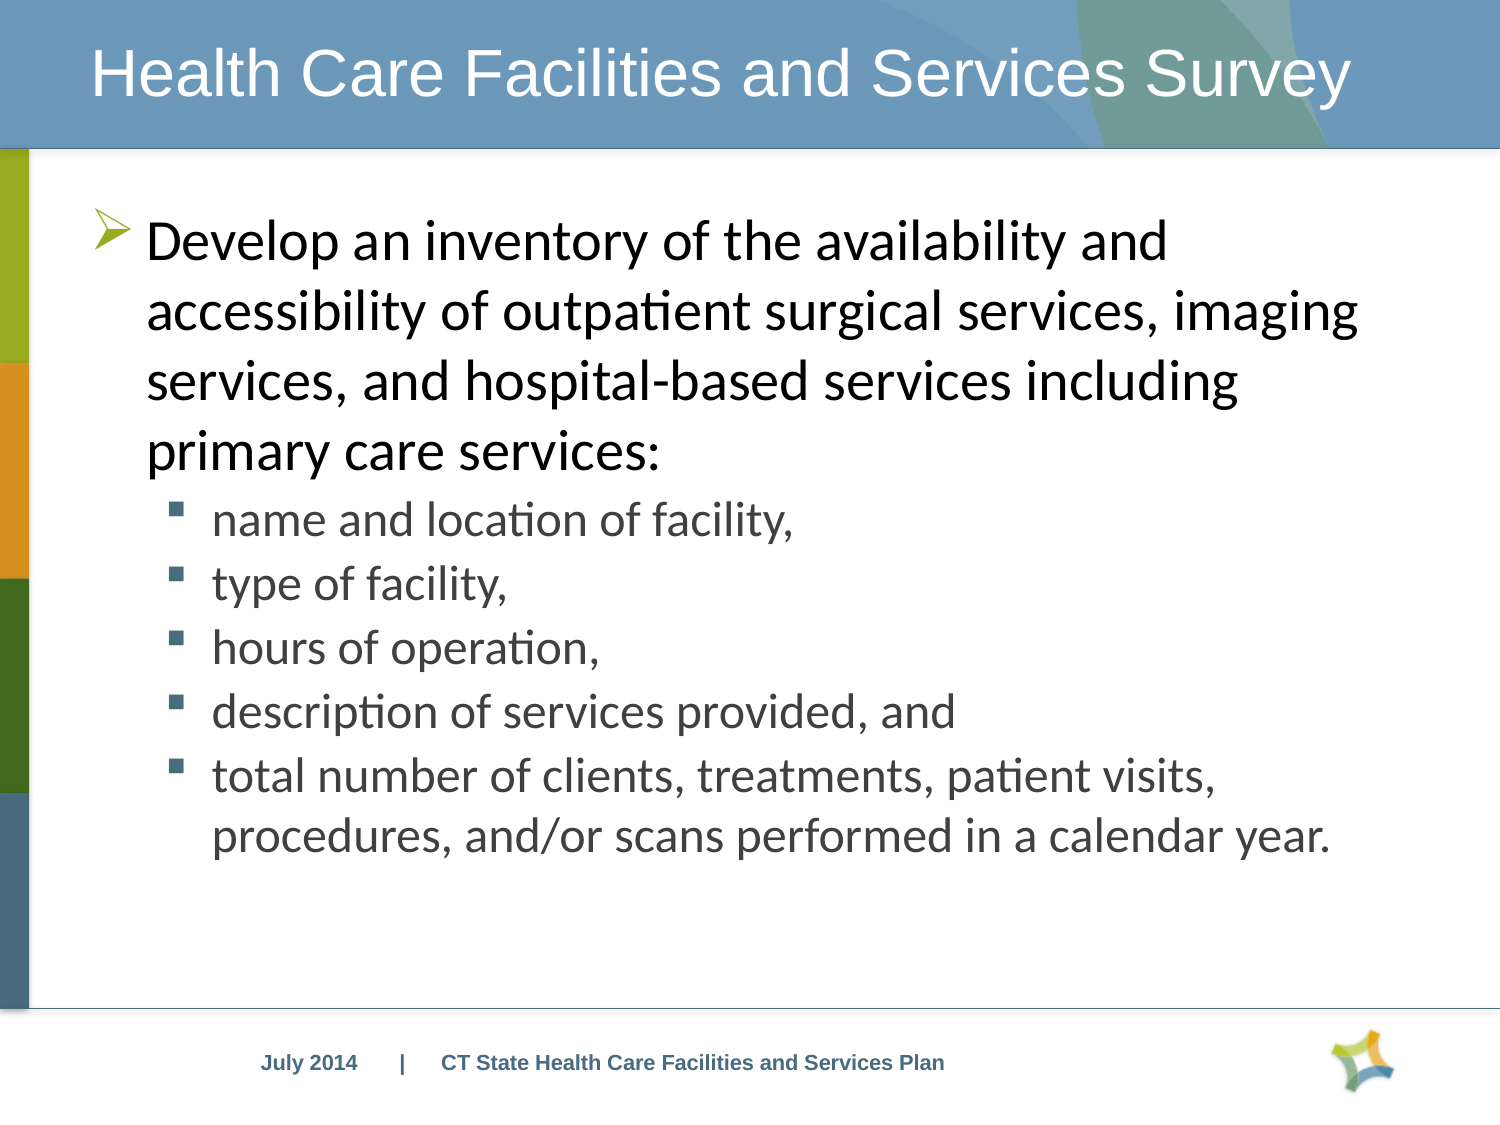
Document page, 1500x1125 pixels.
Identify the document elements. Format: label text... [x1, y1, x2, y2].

picture [0, 0, 1500, 148]
title Health Care Facilities and Services Survey [75, 31, 1425, 109]
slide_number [73, 1032, 373, 1092]
footer | CT State Health Care Facilities and Services Plan [384, 1023, 1204, 1101]
list Develop an inventory of the availability and accessibility of outpatient surgical services, imaging services, and hospital-based services including primary care services: name and location of facility, type of facility, hours of operation, description of services provided, and total number of clients, treatments, patient visits, procedures, and/or scans performed in a calendar year. [75, 194, 1425, 949]
